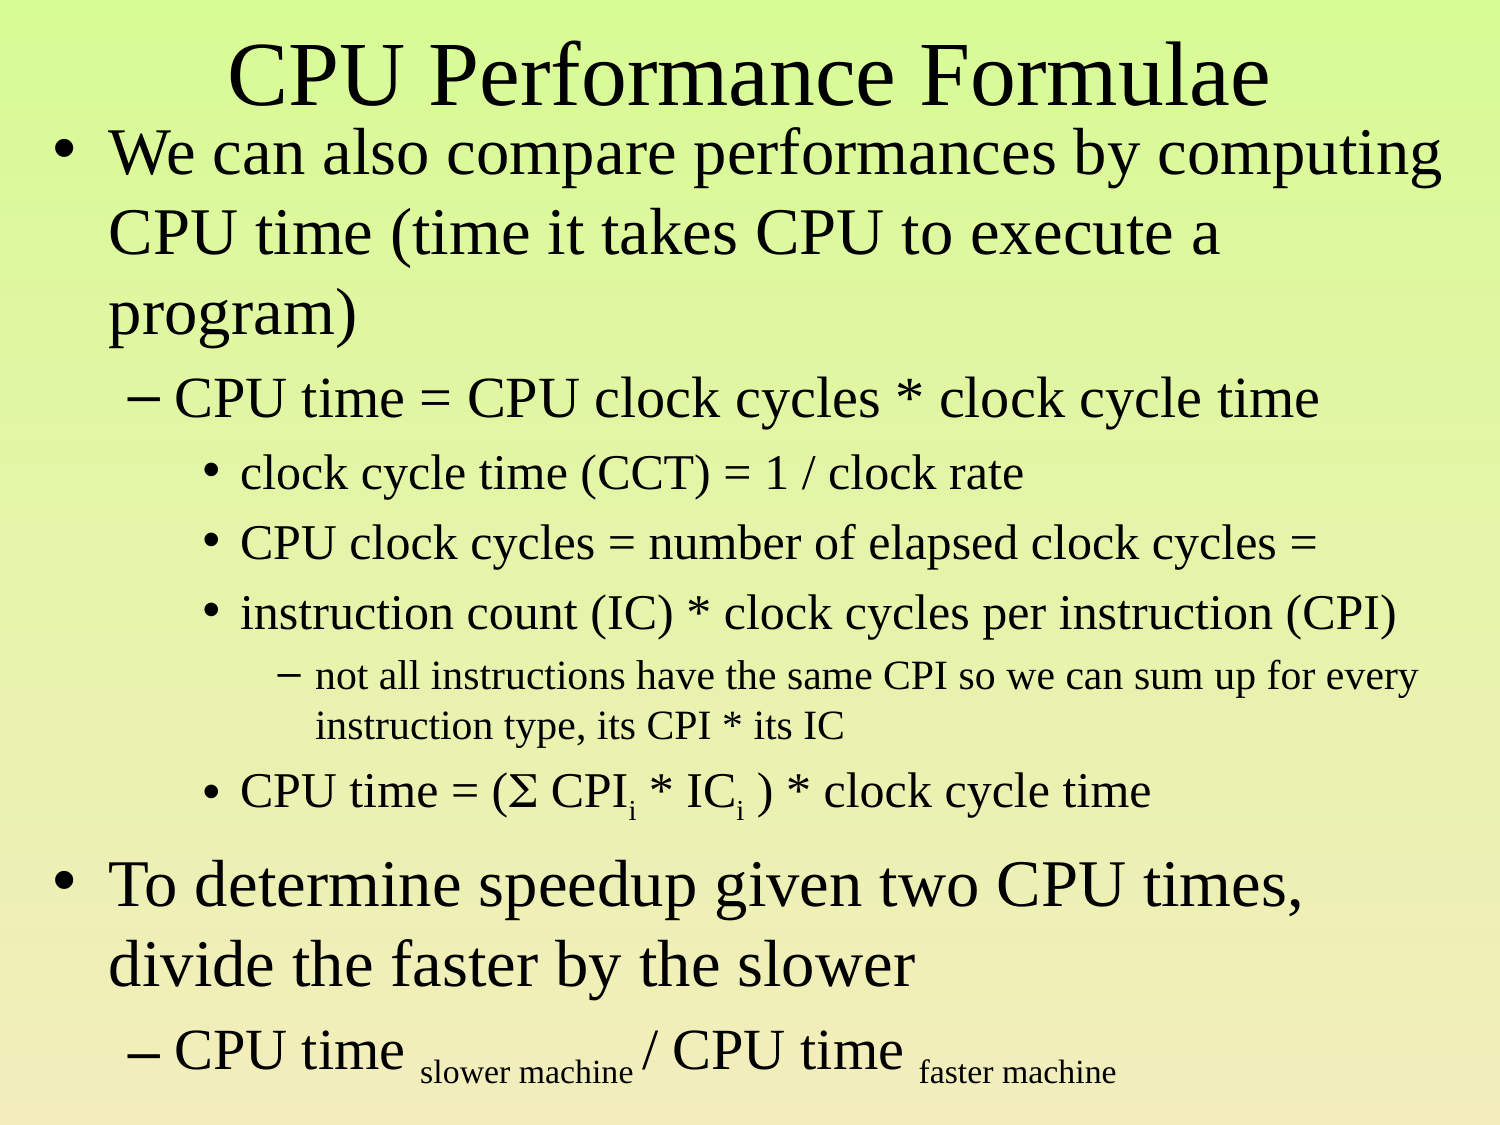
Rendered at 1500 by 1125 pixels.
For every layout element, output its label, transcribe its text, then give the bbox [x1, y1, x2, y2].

title CPU Performance Formulae [75, 0, 1425, 99]
list We can also compare performances by computing CPU time (time it takes CPU to execute a program) CPU time = CPU clock cycles * clock cycle time clock cycle time (CCT) = 1 / clock rate CPU clock cycles = number of elapsed clock cycles = instruction count (IC) * clock cycles per instruction (CPI) not all instructions have the same CPI so we can sum up for every instruction type, its CPI * its IC CPU time = (S CPIi * ICi ) * clock cycle time To determine speedup given two CPU times, divide the faster by the slower CPU time slower machine / CPU time faster machine [37, 99, 1475, 1125]
